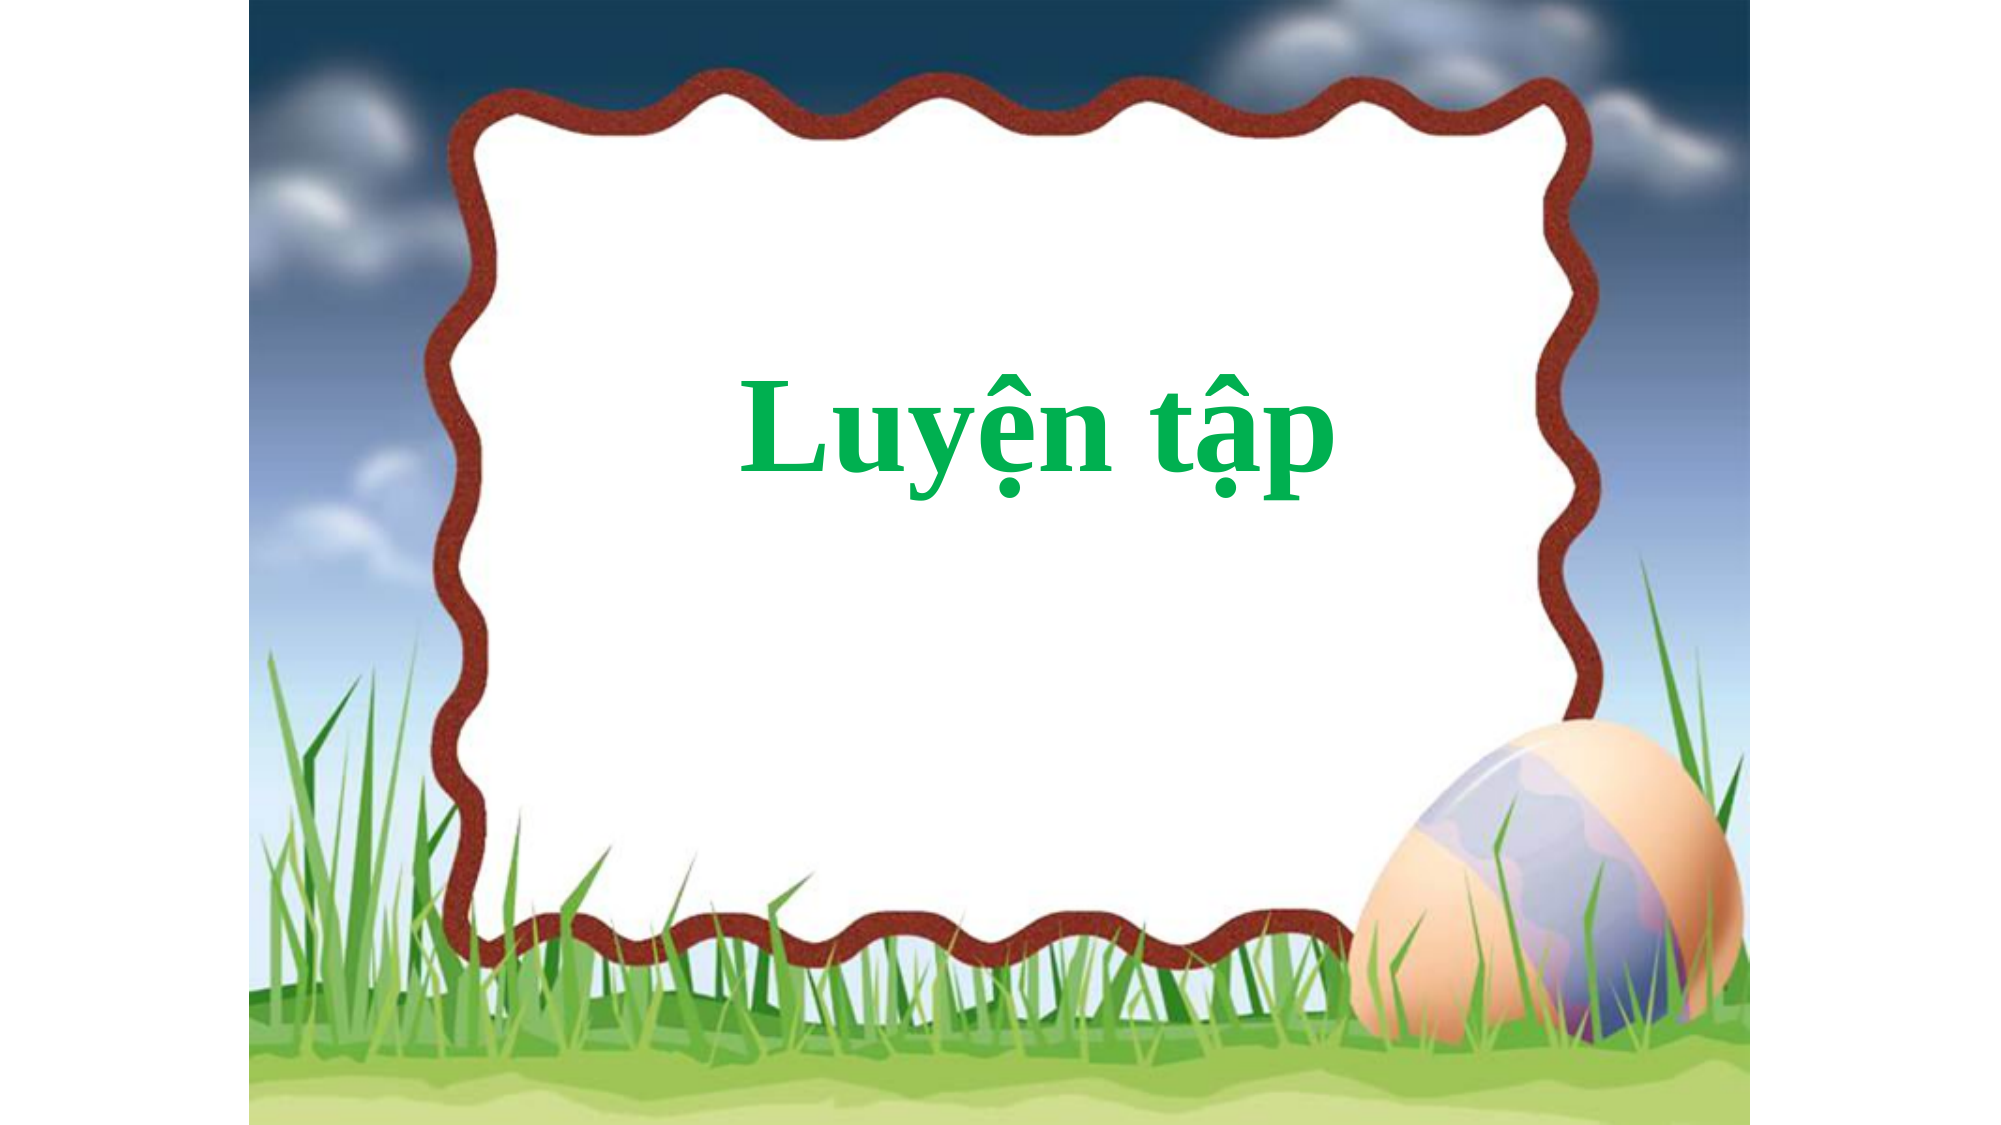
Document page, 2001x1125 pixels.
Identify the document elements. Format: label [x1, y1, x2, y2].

picture [249, 0, 1750, 1125]
